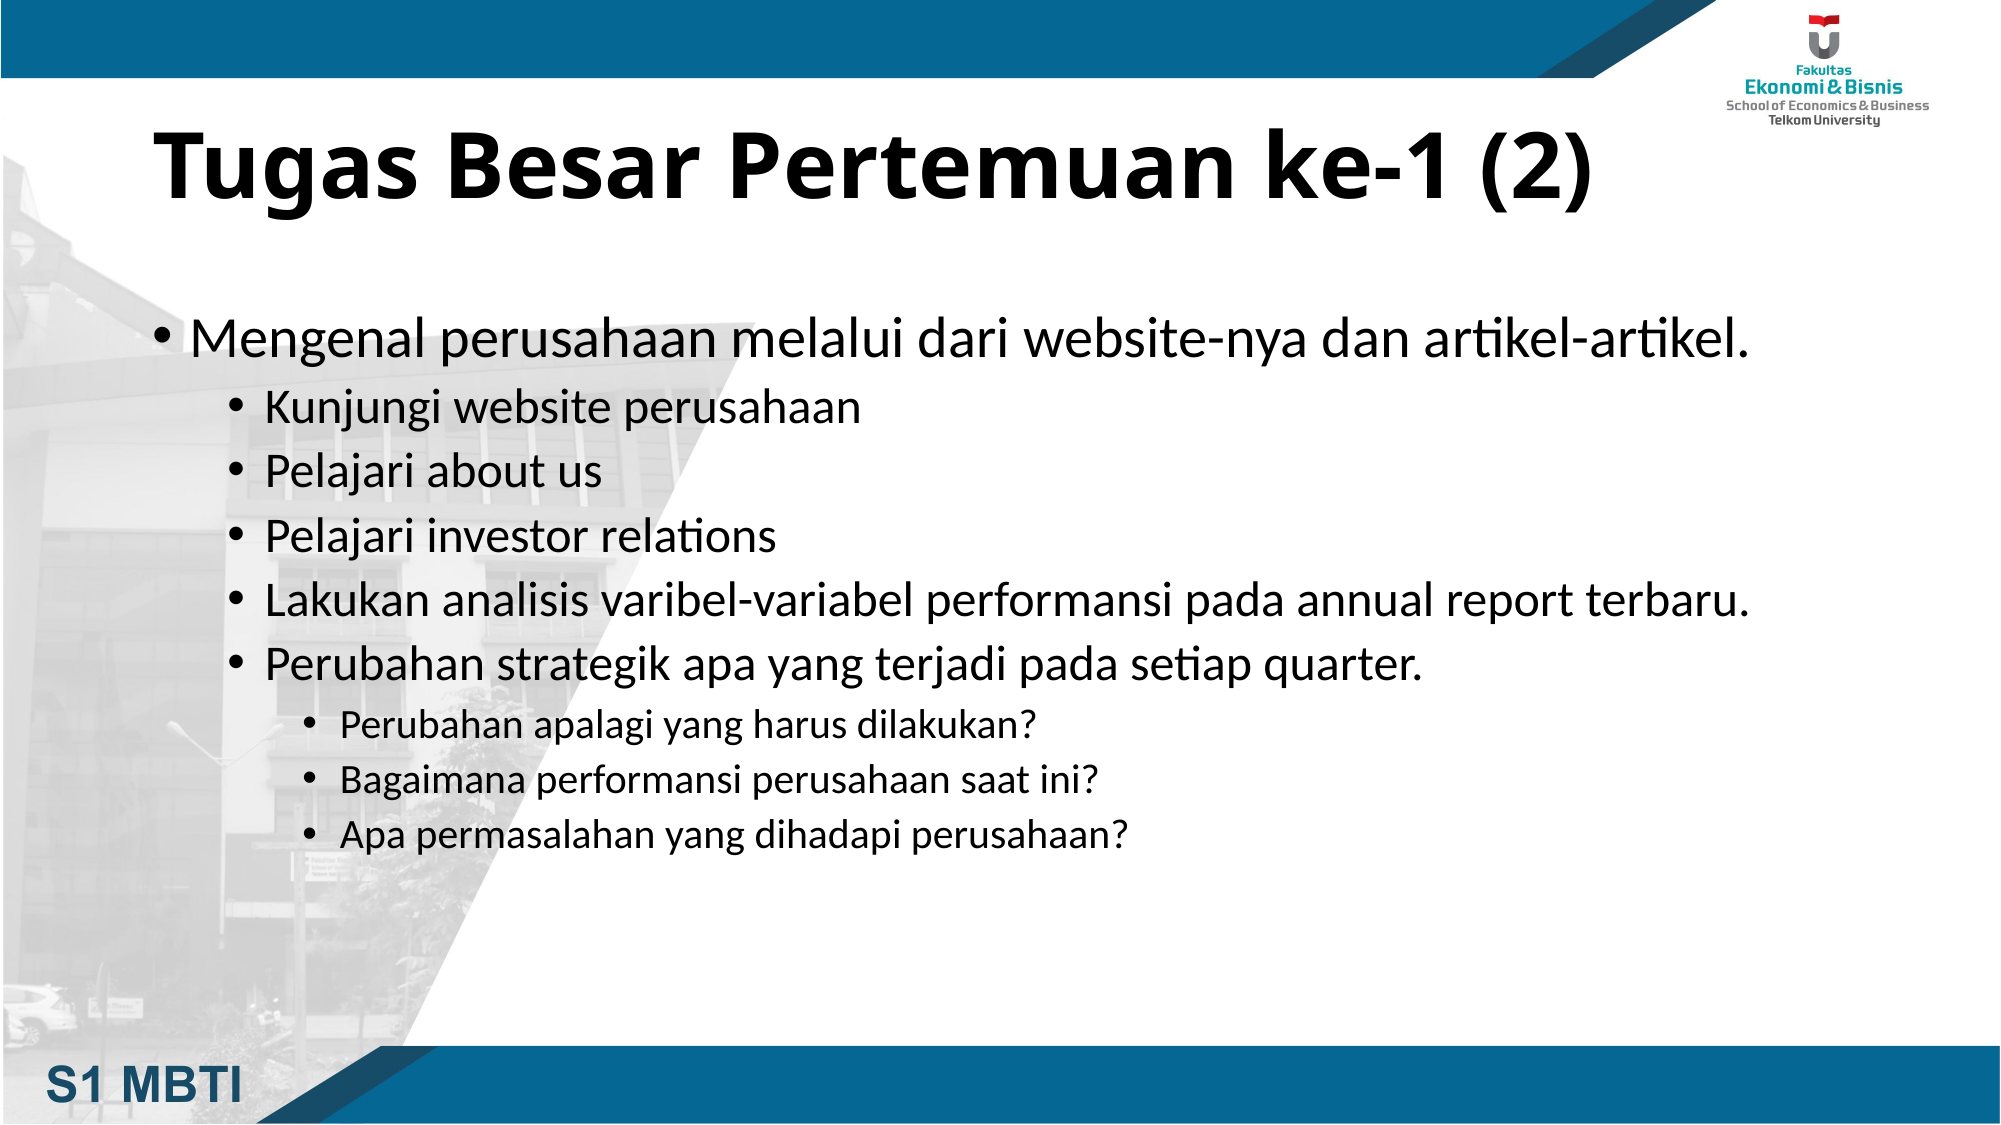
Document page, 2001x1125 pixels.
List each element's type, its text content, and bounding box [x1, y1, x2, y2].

picture [0, 0, 2000, 1125]
title Tugas Besar Pertemuan ke-1 (2) [137, 59, 1863, 278]
list Mengenal perusahaan melalui dari website-nya dan artikel-artikel. Kunjungi website perusahaan Pelajari about us Pelajari investor relations Lakukan analisis varibel-variabel performansi pada annual report terbaru. Perubahan strategik apa yang terjadi pada setiap quarter. Perubahan apalagi yang harus dilakukan? Bagaimana performansi perusahaan saat ini? Apa permasalahan yang dihadapi perusahaan? [137, 299, 1863, 1014]
